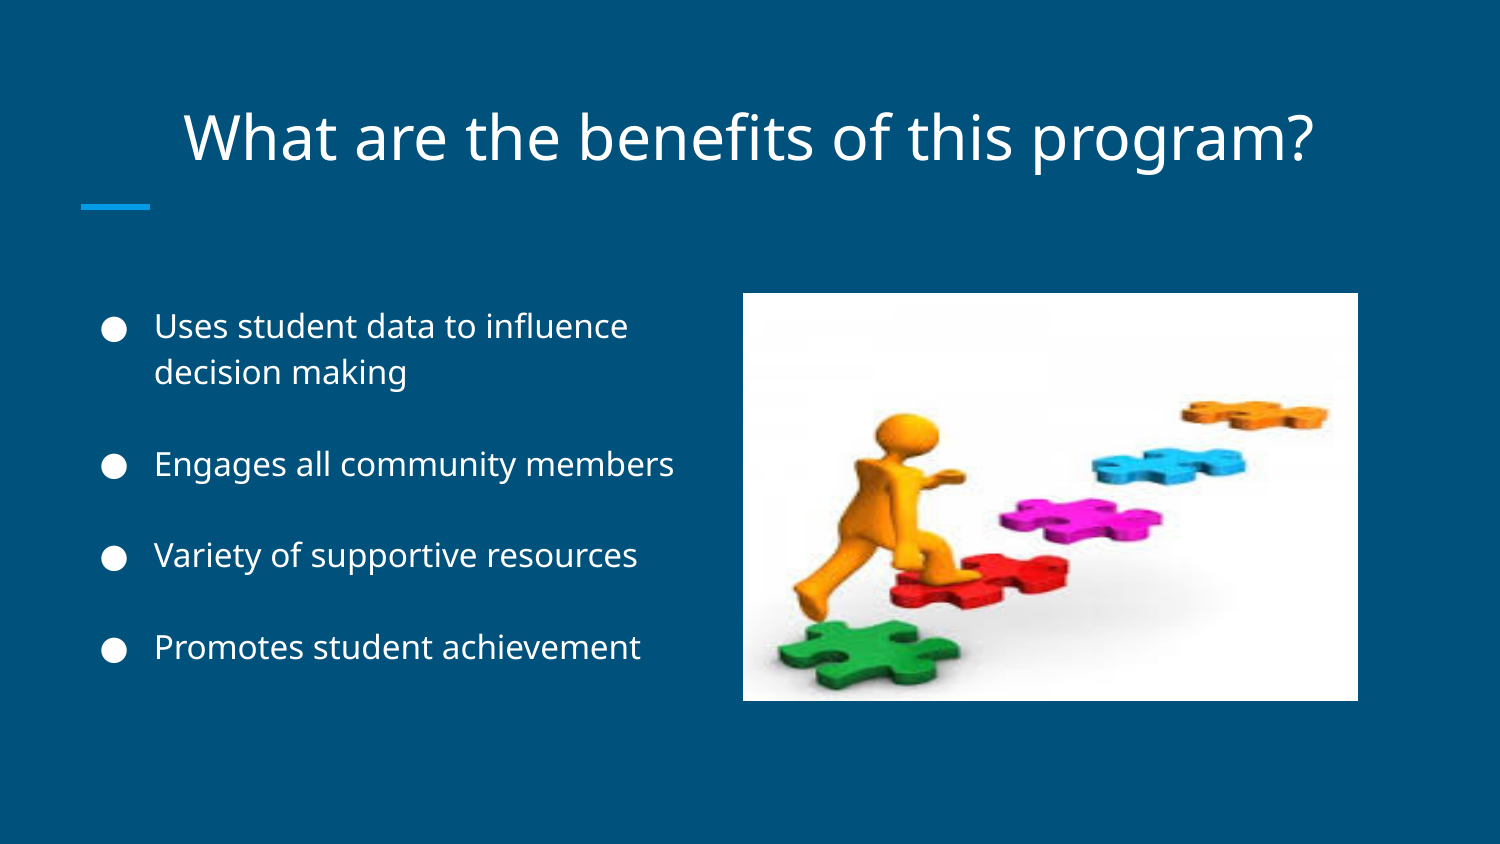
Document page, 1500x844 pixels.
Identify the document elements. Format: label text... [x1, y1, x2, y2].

list Uses student data to influence decision making Engages all community members Variety of supportive resources Promotes student achievement [63, 244, 720, 764]
title What are the benefits of this program? [63, 75, 1437, 188]
picture [744, 294, 1357, 700]
